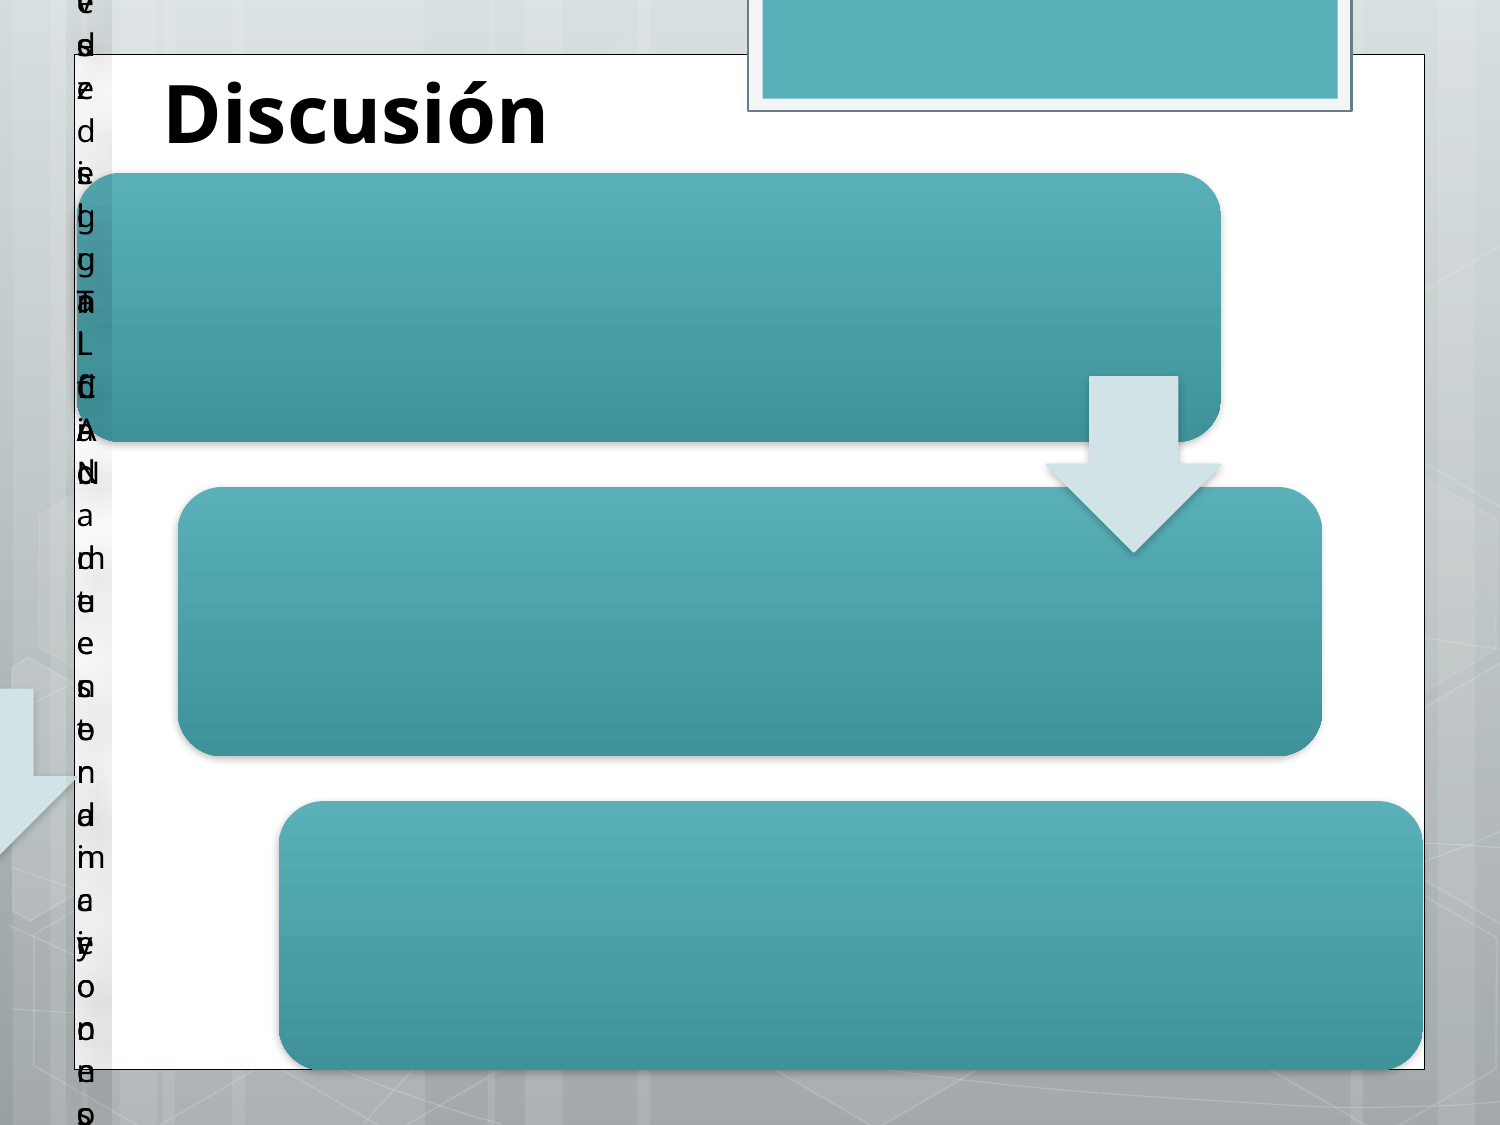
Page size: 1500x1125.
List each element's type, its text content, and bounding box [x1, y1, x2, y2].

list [76, 172, 1424, 1071]
title Discusión [147, 54, 1300, 168]
